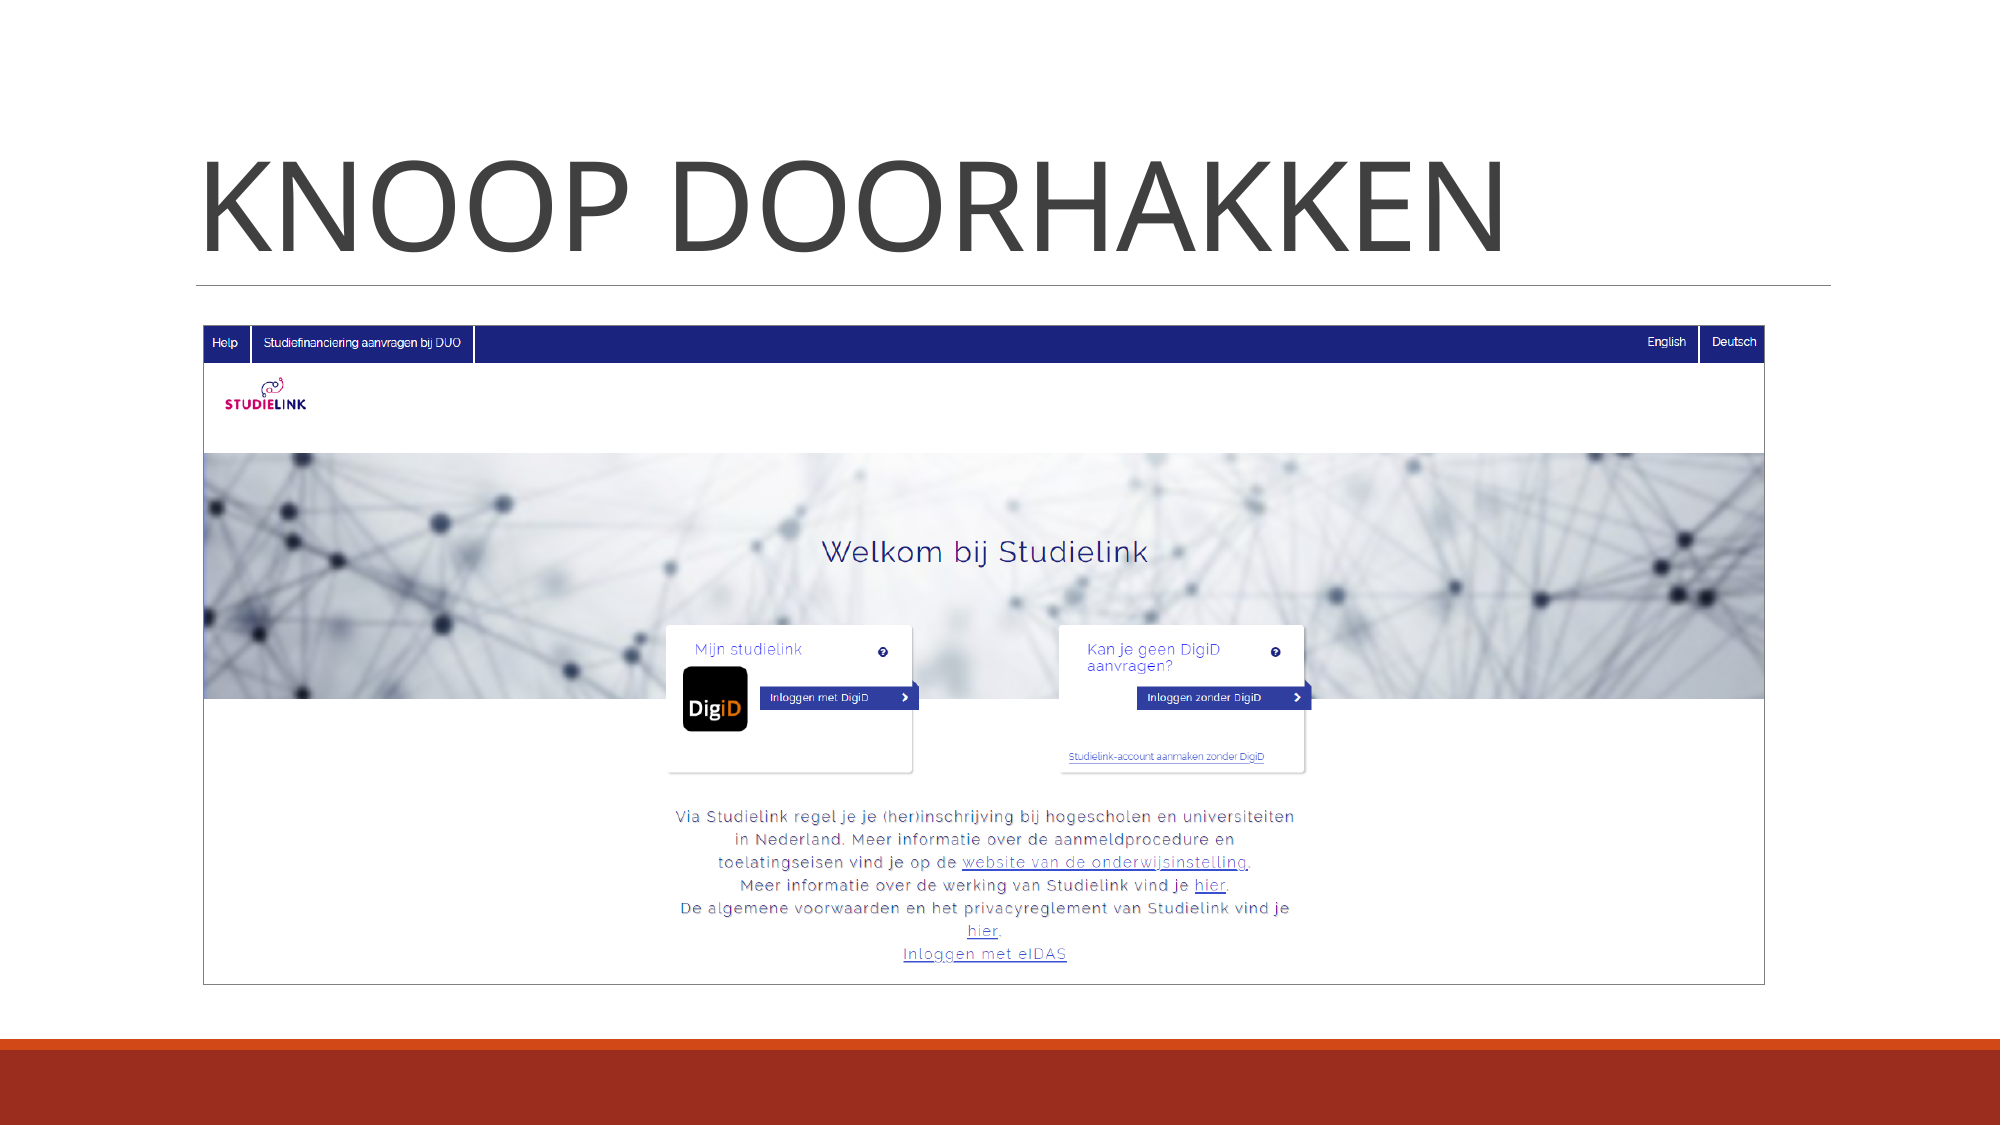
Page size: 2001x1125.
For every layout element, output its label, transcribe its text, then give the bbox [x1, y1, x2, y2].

picture [202, 324, 1766, 985]
title Knoop doorhakken [180, 47, 1830, 285]
